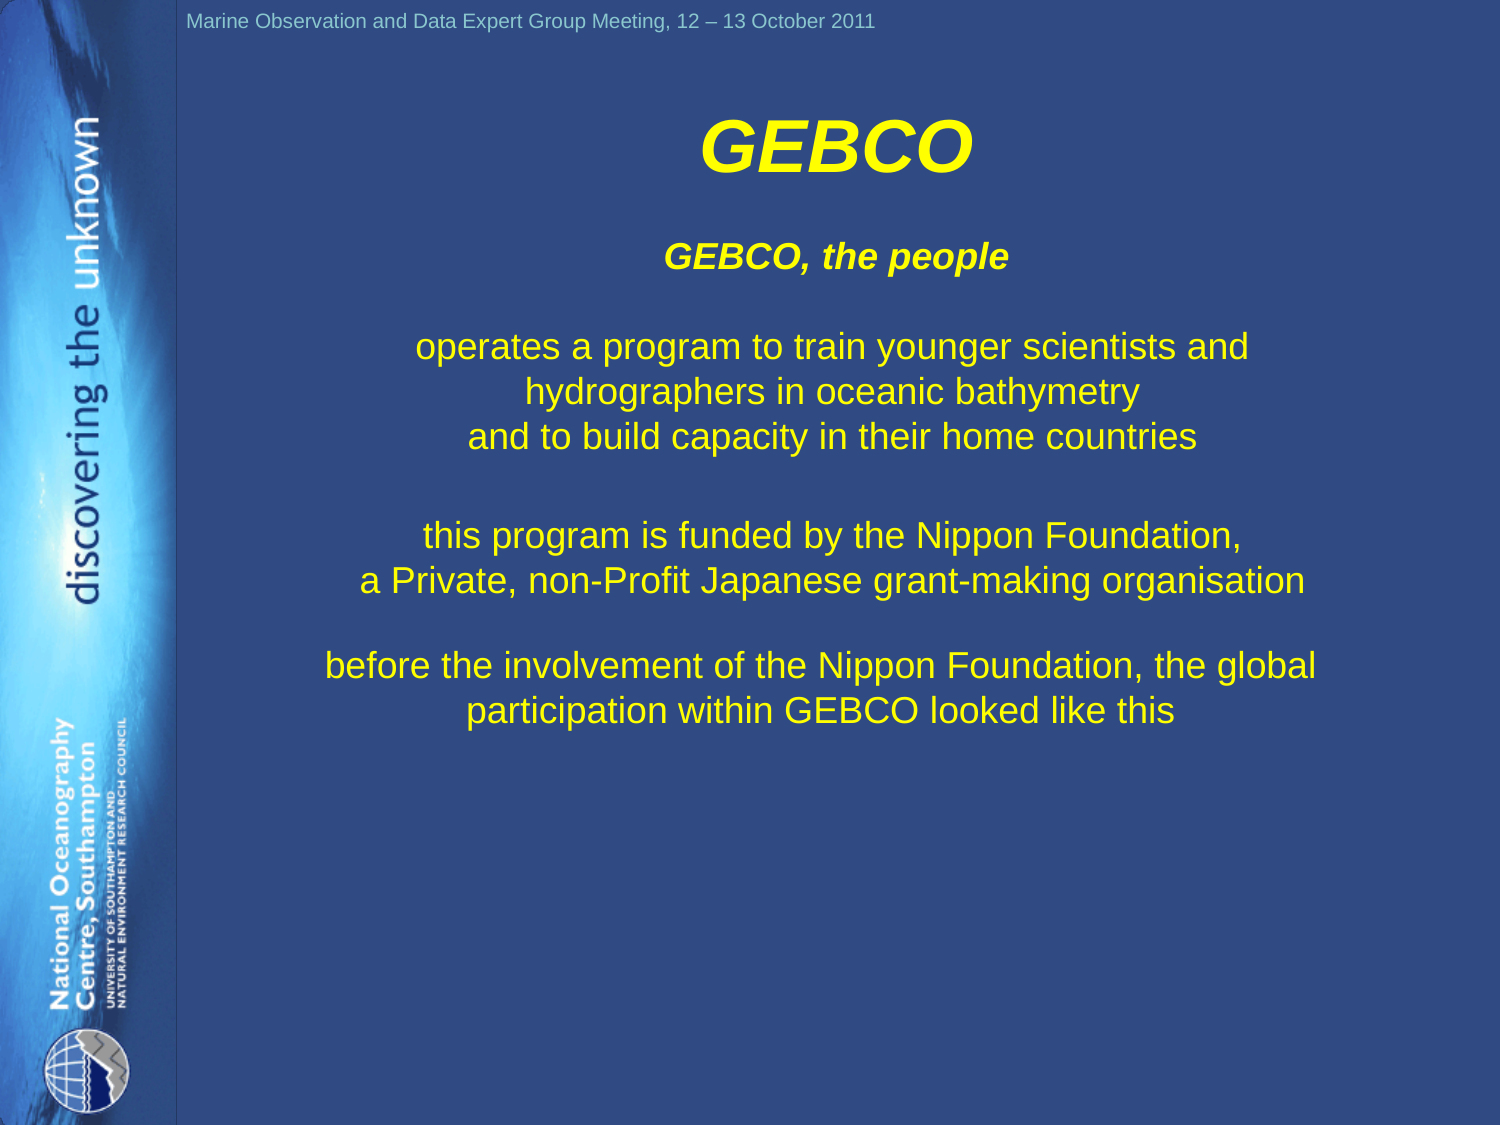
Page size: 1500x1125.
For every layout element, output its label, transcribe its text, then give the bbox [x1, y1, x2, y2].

text_box operates a program to train younger scientists and hydrographers in oceanic bathymetry and to build capacity in their home countries [218, 314, 1447, 465]
text_box GEBCO GEBCO, the people [648, 89, 1025, 285]
text_box this program is funded by the Nippon Foundation, a Private, non-Profit Japanese grant-making organisation [218, 503, 1447, 609]
text_box before the involvement of the Nippon Foundation, the global participation within GEBCO looked like this [218, 633, 1424, 739]
picture [0, 0, 221, 1125]
